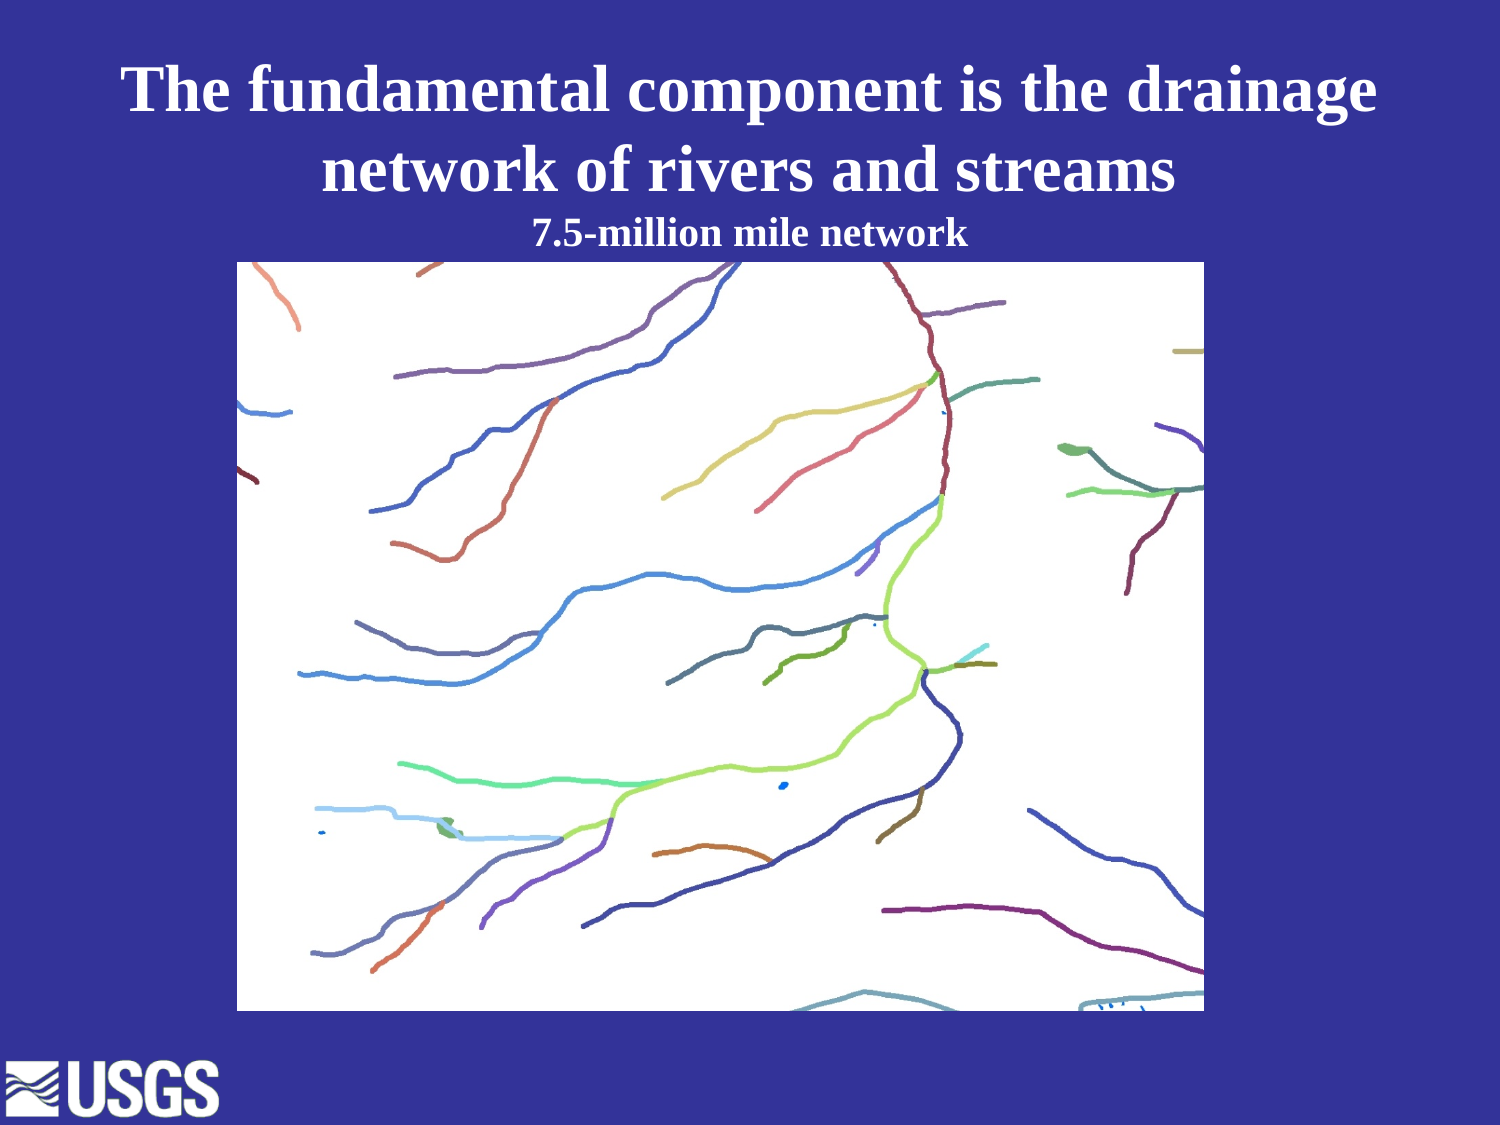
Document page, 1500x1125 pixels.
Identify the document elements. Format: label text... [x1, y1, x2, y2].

picture [0, 1054, 226, 1125]
picture [237, 262, 1204, 1011]
text_box The fundamental component is the drainage network of rivers and streams 7.5-million mile network [0, 37, 1500, 263]
